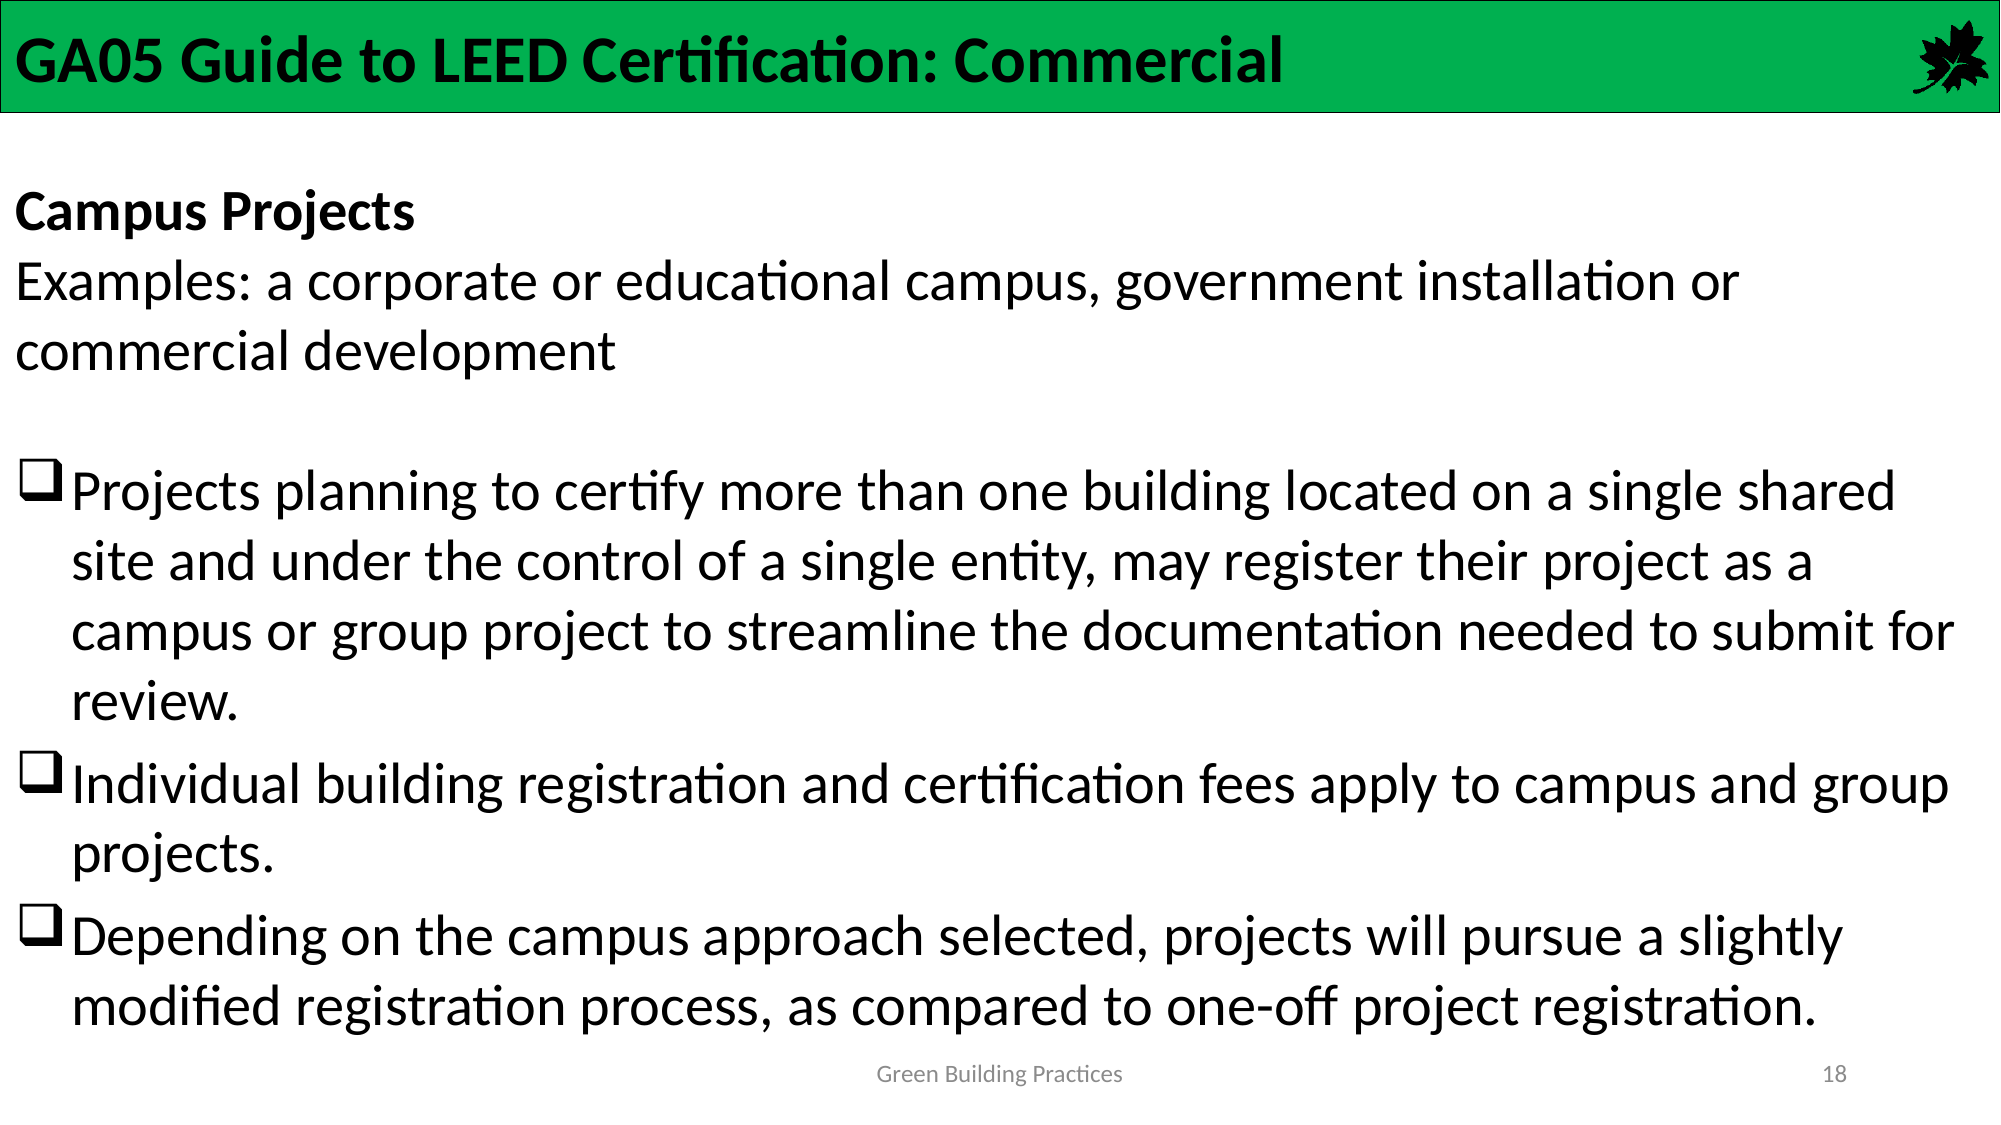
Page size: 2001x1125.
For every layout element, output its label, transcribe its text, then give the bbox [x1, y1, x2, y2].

slide_number 18 [1412, 1042, 1863, 1103]
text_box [0, 0, 2000, 113]
text_box Campus Projects Examples: a corporate or educational campus, government installation or commercial development Projects planning to certify more than one building located on a single shared site and under the control of a single entity, may register their project as a campus or group project to streamline the documentation needed to submit for review. Individual building registration and certification fees apply to campus and group projects. Depending on the campus approach selected, projects will pursue a slightly modified registration process, as compared to one-off project registration. [0, 164, 2000, 1065]
footer Green Building Practices [662, 1042, 1338, 1103]
